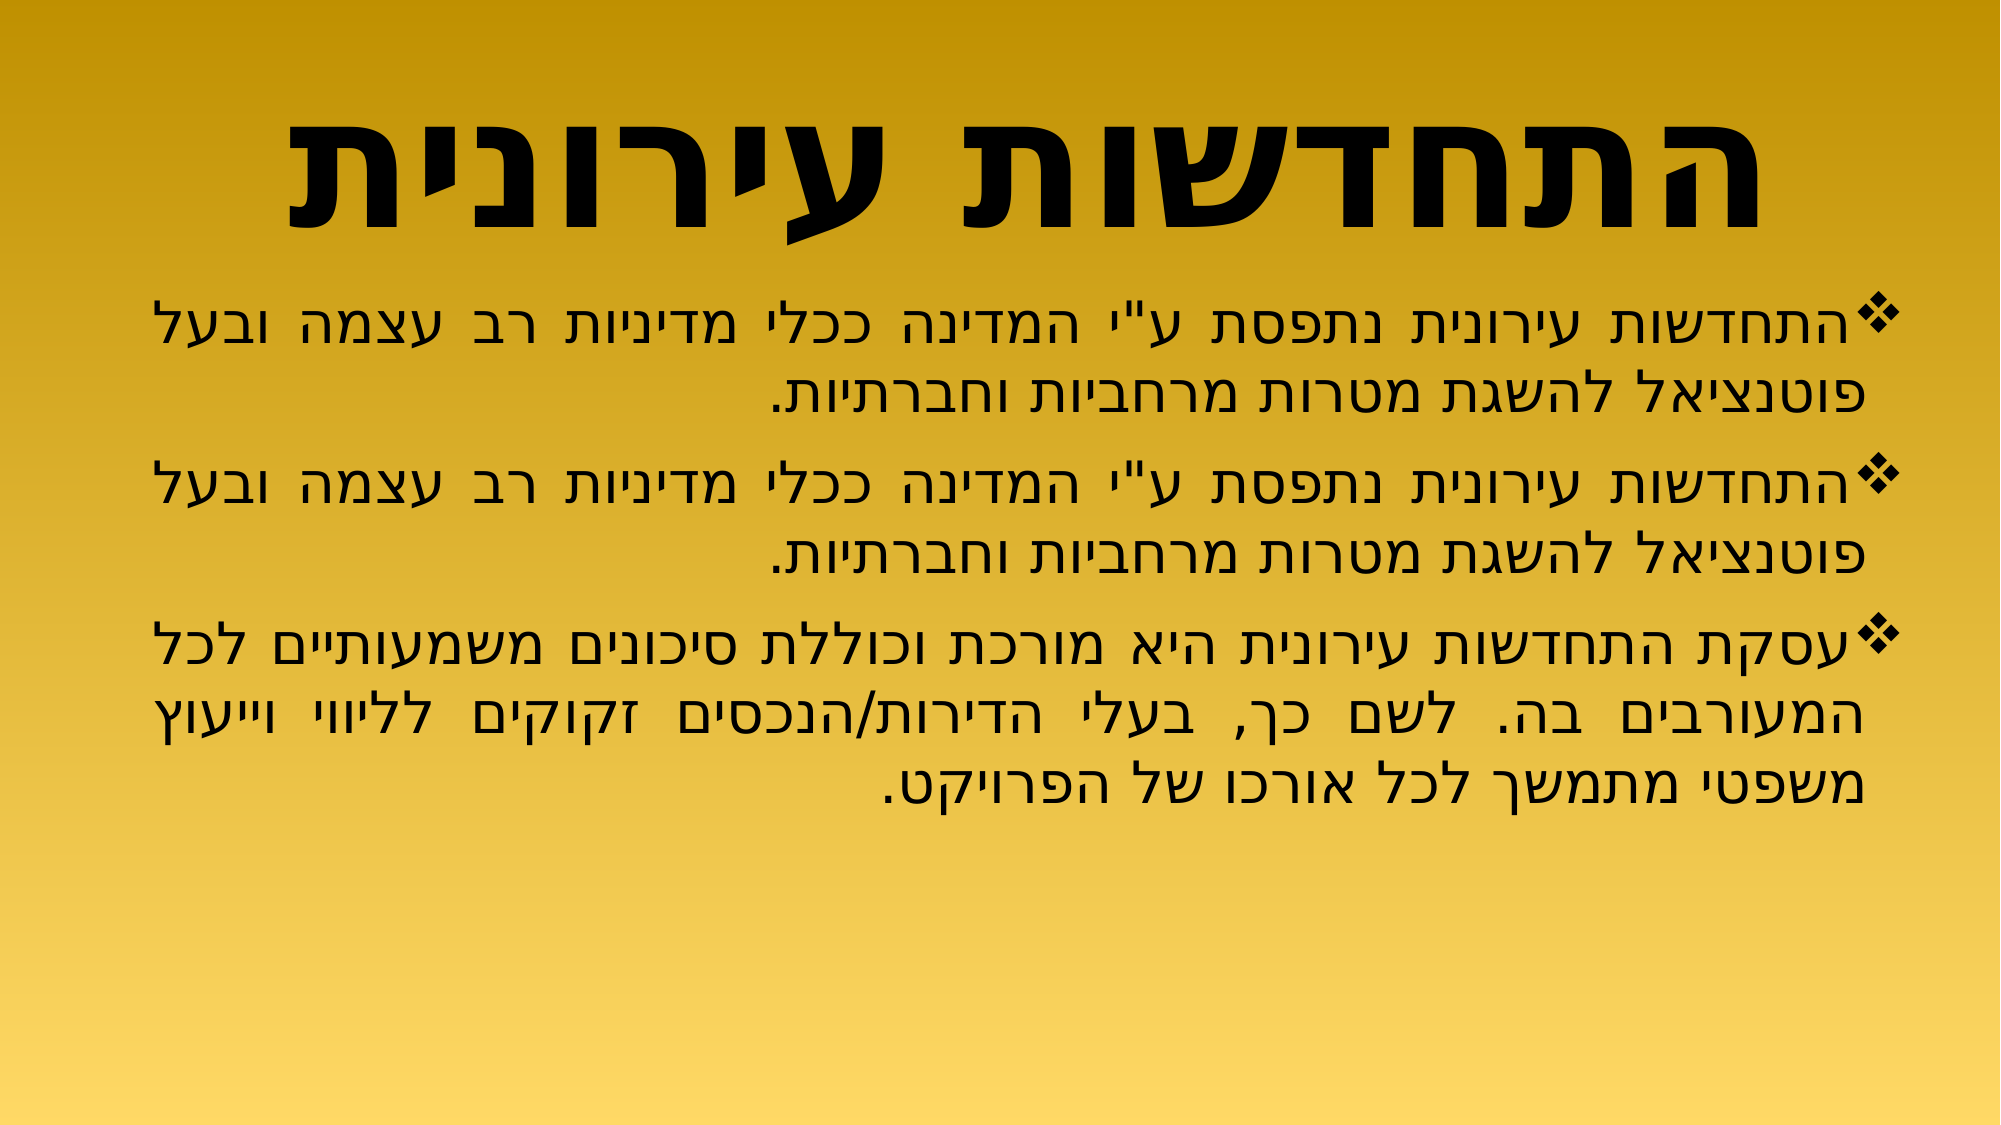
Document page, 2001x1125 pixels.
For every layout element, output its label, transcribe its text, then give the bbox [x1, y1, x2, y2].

list התחדשות עירונית נתפסת ע"י המדינה ככלי מדיניות רב עצמה ובעל פוטנציאל להשגת מטרות מרחביות וחברתיות. התחדשות עירונית נתפסת ע"י המדינה ככלי מדיניות רב עצמה ובעל פוטנציאל להשגת מטרות מרחביות וחברתיות. עסקת התחדשות עירונית היא מורכת וכוללת סיכונים משמעותיים לכל המעורבים בה. לשם כך, בעלי הדירות/הנכסים זקוקים לליווי וייעוץ משפטי מתמשך לכל אורכו של הפרויקט. [137, 277, 1921, 1091]
title התחדשות עירונית [137, 59, 1863, 277]
